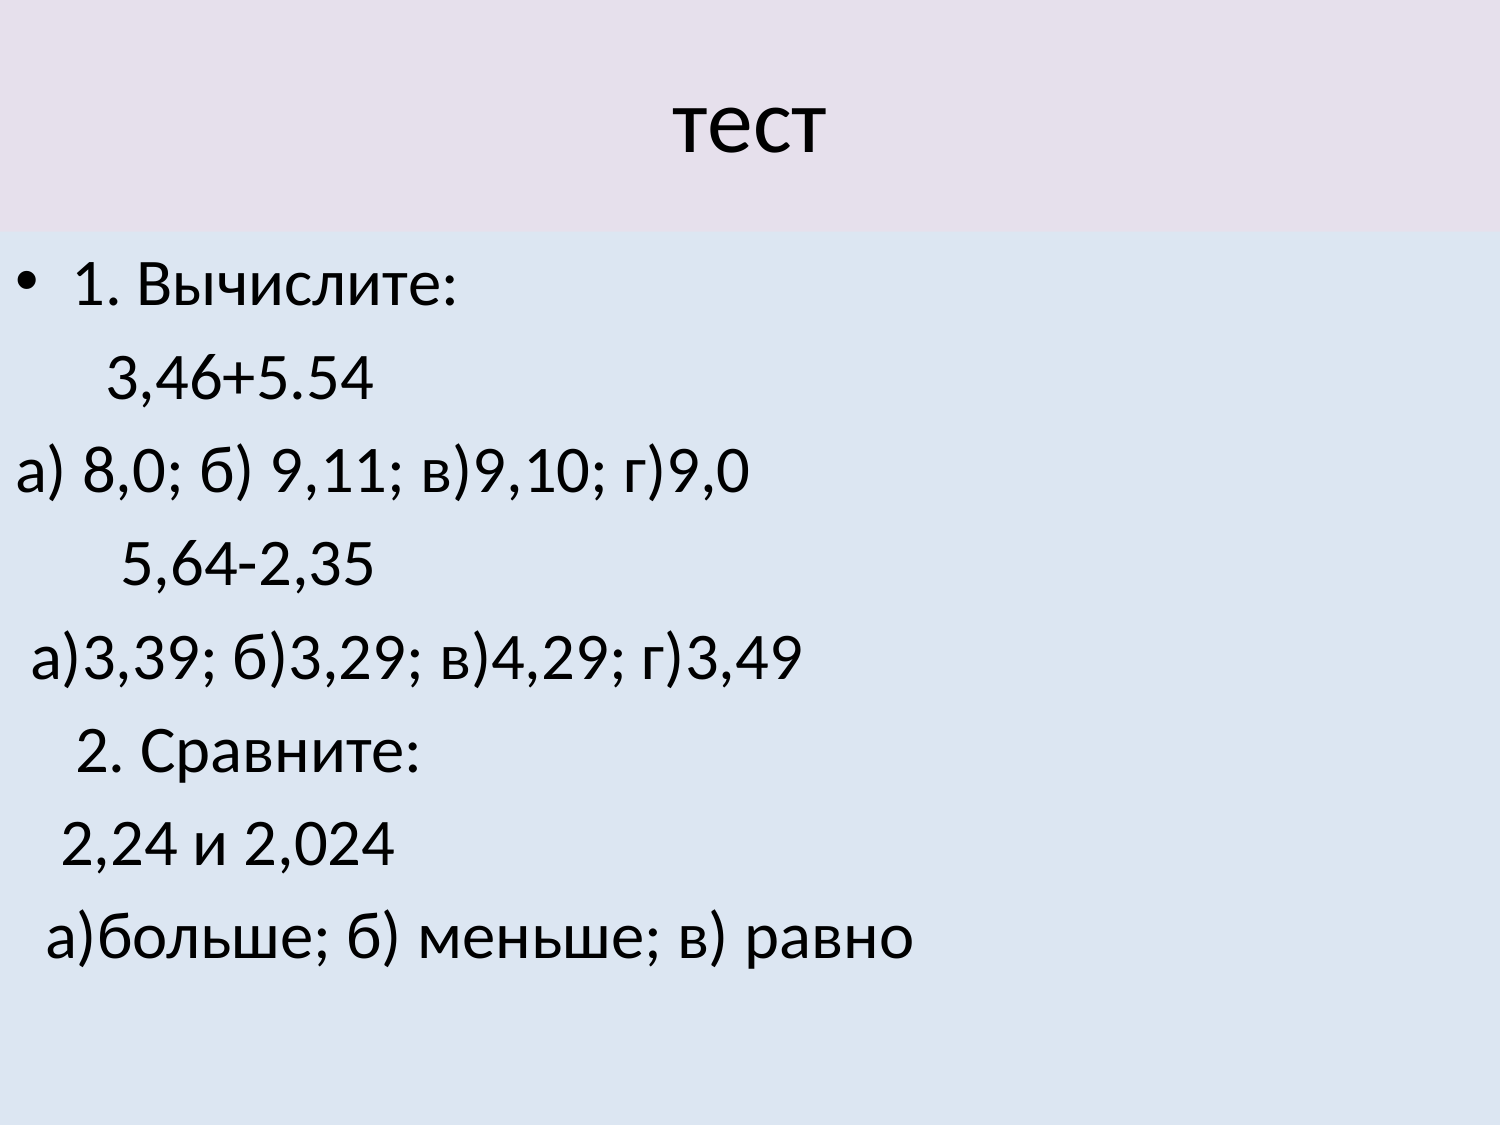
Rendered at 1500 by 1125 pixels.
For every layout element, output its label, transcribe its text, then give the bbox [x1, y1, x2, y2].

title тест [0, 0, 1500, 231]
list 1. Вычислите: 3,46+5.54 а) 8,0; б) 9,11; в)9,10; г)9,0 5,64-2,35 а)3,39; б)3,29; в)4,29; г)3,49 2. Сравните: 2,24 и 2,024 а)больше; б) меньше; в) равно [0, 231, 1500, 1125]
